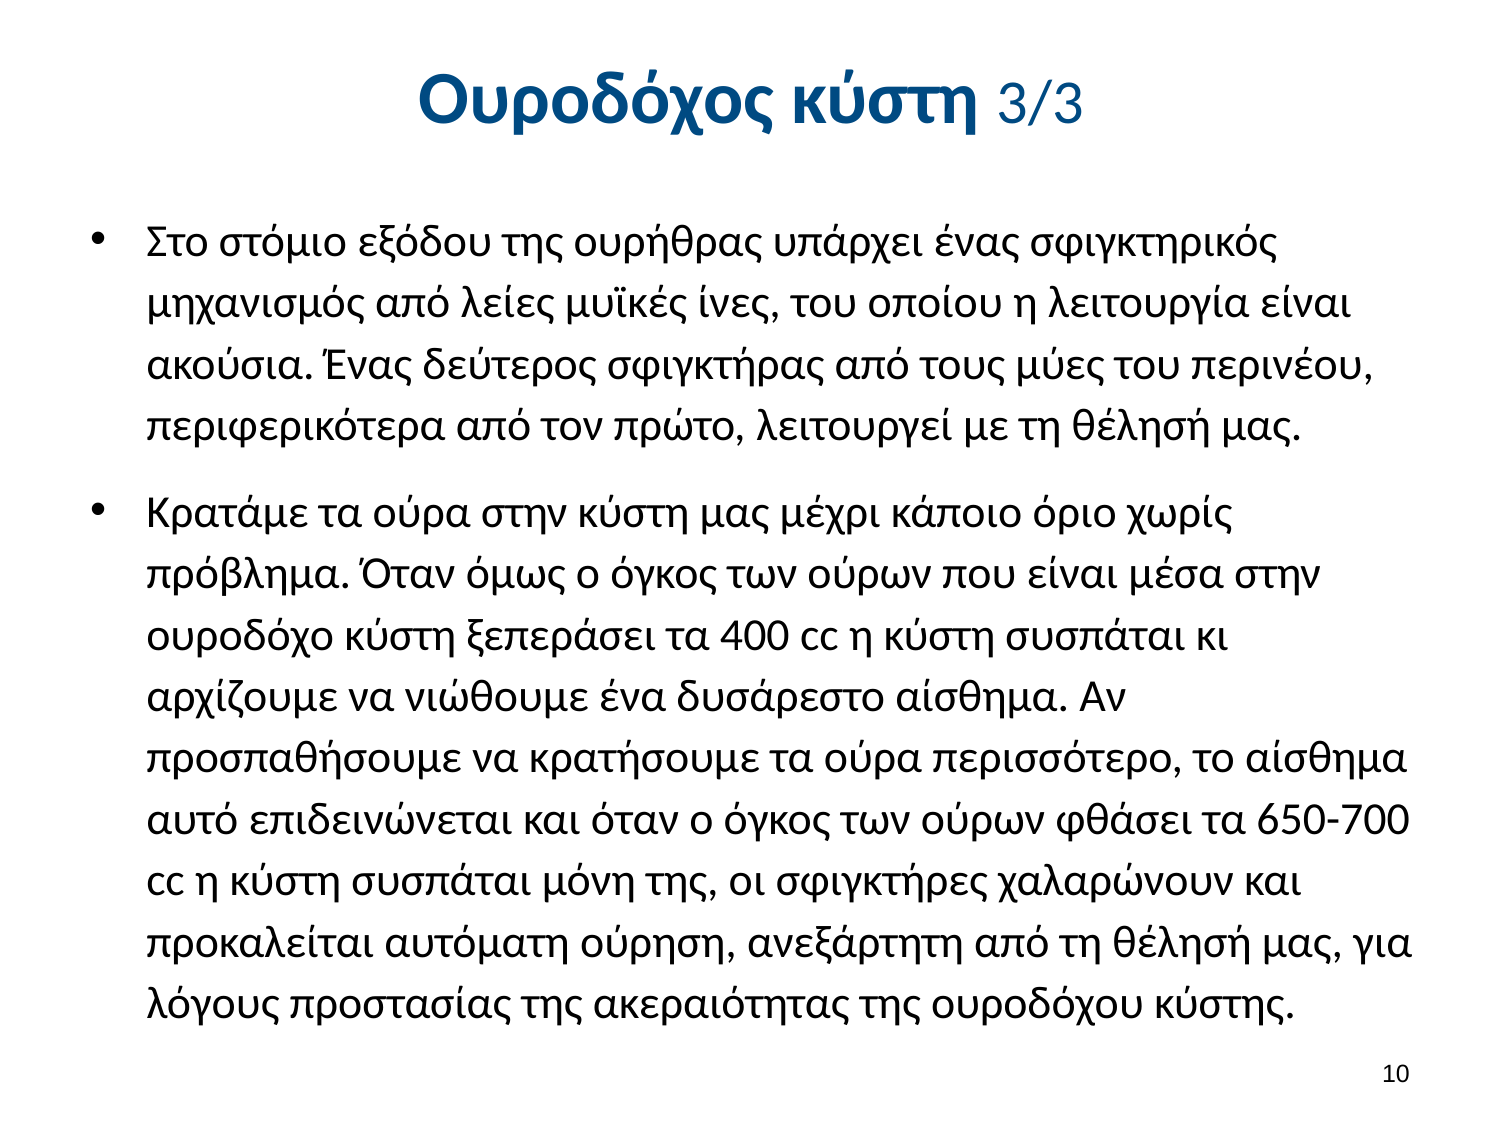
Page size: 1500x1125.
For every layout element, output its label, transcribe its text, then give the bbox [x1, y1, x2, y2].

slide_number 9 [1074, 1042, 1425, 1103]
title Ουροδόχος κύστη 3/3 [76, 19, 1427, 169]
list Στο στόμιο εξόδου της ουρήθρας υπάρχει ένας σφιγκτηρικός μηχανισμός από λείες μυϊκές ίνες, του οποίου η λειτουργία είναι ακούσια. Ένας δεύτερος σφιγκτήρας από τους μύες του περινέου, περιφερικότερα από τον πρώτο, λειτουργεί με τη θέλησή μας. Κρατάμε τα ούρα στην κύστη μας μέχρι κάποιο όριο χωρίς πρόβλημα. Όταν όμως ο όγκος των ούρων που είναι μέσα στην ουροδόχο κύστη ξεπεράσει τα 400 cc η κύστη συσπάται κι αρχίζουμε να νιώθουμε ένα δυσάρεστο αίσθημα. Αν προσπαθήσουμε να κρατήσουμε τα ούρα περισσότερο, το αίσθημα αυτό επιδεινώνεται και όταν ο όγκος των ούρων φθάσει τα 650-700 cc η κύστη συσπάται μόνη της, οι σφιγκτήρες χαλαρώνουν και προκαλείται αυτόματη ούρηση, ανεξάρτητη από τη θέλησή μας, για λόγους προστασίας της ακεραιότητας της ουροδόχου κύστης. [75, 196, 1436, 1071]
